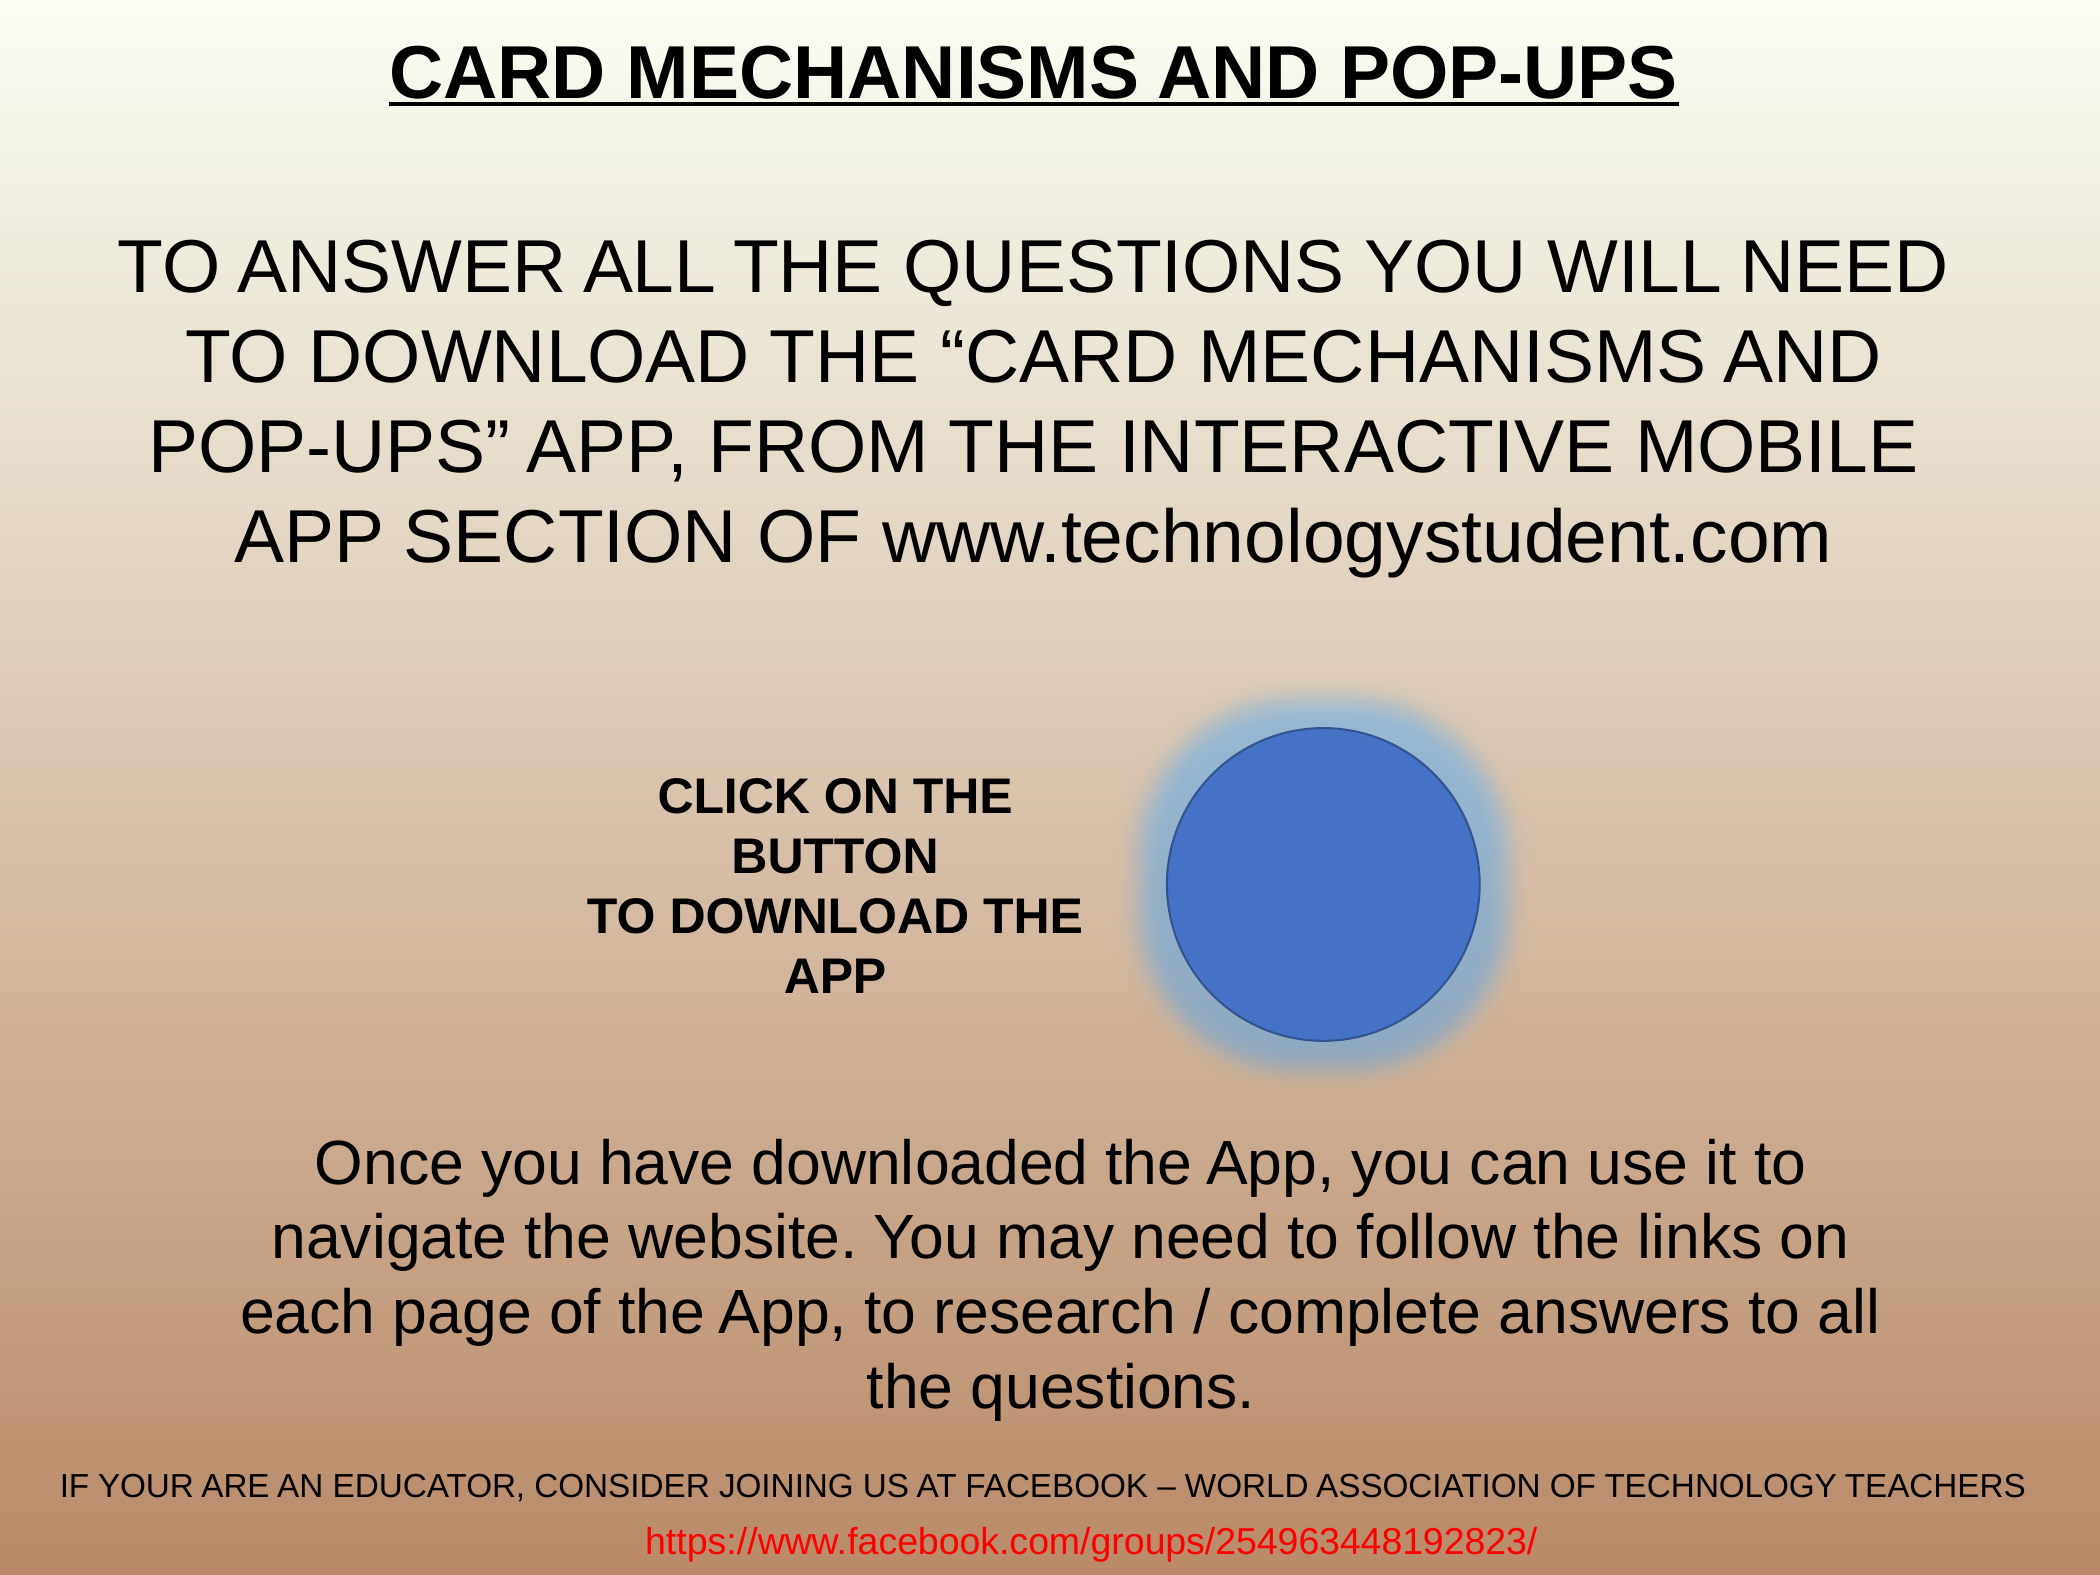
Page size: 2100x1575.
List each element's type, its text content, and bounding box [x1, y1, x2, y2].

text_box CLICK ON THE BUTTON TO DOWNLOAD THE APP [547, 755, 1123, 1011]
text_box Once you have downloaded the App, you can use it to navigate the website. You may need to follow the links on each page of the App, to research / complete answers to all the questions. [210, 1114, 1912, 1429]
text_box https://www.facebook.com/groups/254963448192823/ [630, 1509, 1553, 1570]
text_box IF YOUR ARE AN EDUCATOR, CONSIDER JOINING US AT FACEBOOK – WORLD ASSOCIATION OF TECHNOLOGY TEACHERS [45, 1456, 2044, 1511]
text_box CARD MECHANISMS AND POP-UPS [174, 15, 1894, 121]
text_box [1165, 727, 1481, 1042]
text_box TO ANSWER ALL THE QUESTIONS YOU WILL NEED TO DOWNLOAD THE “CARD MECHANISMS AND POP-UPS” APP, FROM THE INTERACTIVE MOBILE APP SECTION OF www.technologystudent.com [82, 209, 1986, 585]
